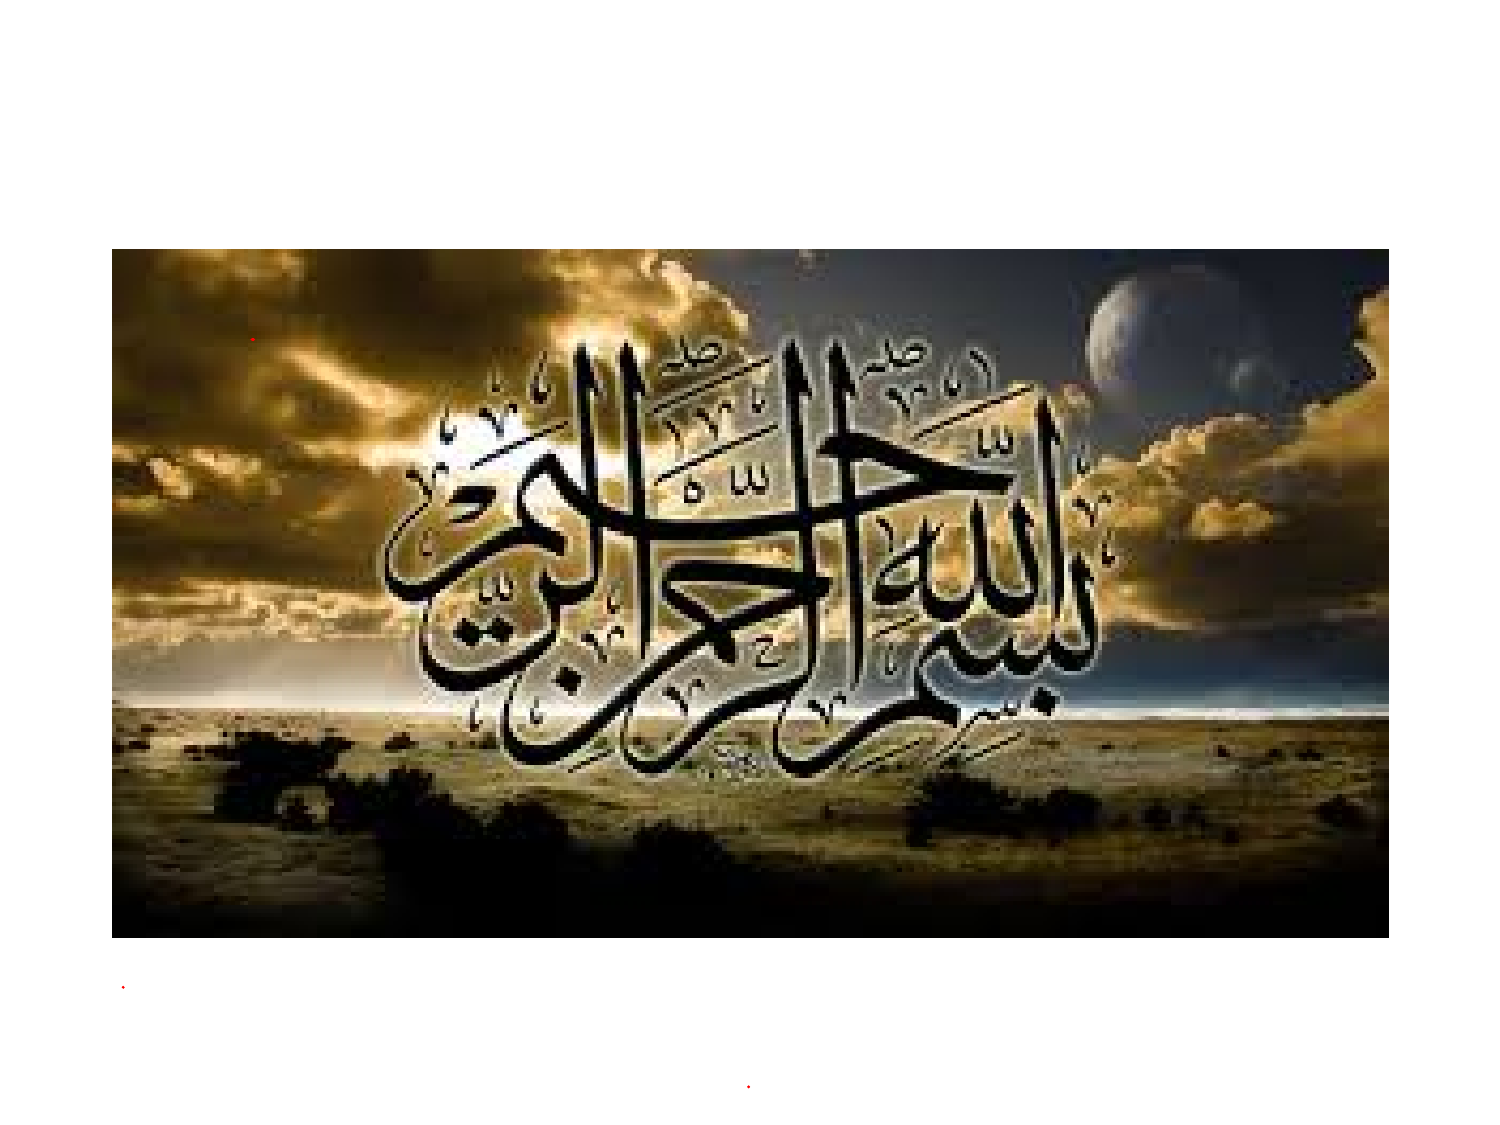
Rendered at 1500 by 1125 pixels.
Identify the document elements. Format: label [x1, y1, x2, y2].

picture [112, 249, 1389, 938]
